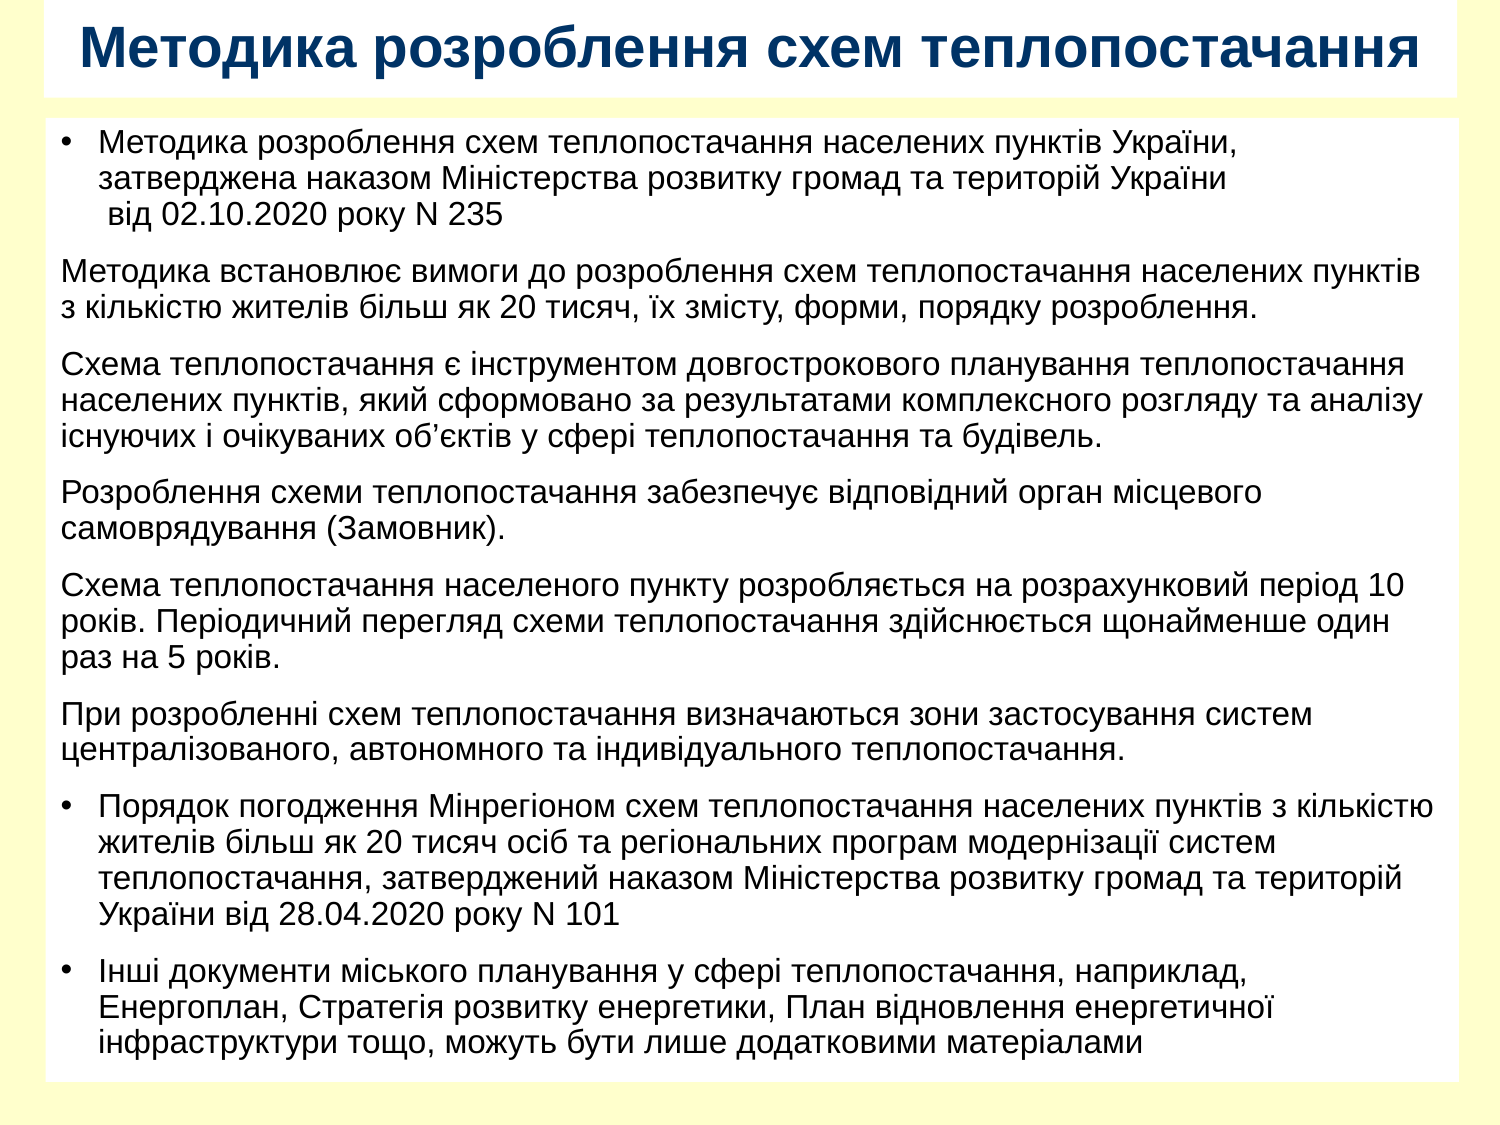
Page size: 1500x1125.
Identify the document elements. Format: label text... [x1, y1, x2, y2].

title Методика розроблення схем теплопостачання [43, 0, 1458, 98]
list Методика розроблення схем теплопостачання населених пунктів України, затверджена наказом Міністерства розвитку громад та територій України від 02.10.2020 року N 235 Методика встановлює вимоги до розроблення схем теплопостачання населених пунктів з кількістю жителів більш як 20 тисяч, їх змісту, форми, порядку розроблення. Схема теплопостачання є інструментом довгострокового планування теплопостачання населених пунктів, який сформовано за результатами комплексного розгляду та аналізу існуючих і очікуваних об’єктів у сфері теплопостачання та будівель. Розроблення схеми теплопостачання забезпечує відповідний орган місцевого самоврядування (Замовник). Схема теплопостачання населеного пункту розробляється на розрахунковий період 10 років. Періодичний перегляд схеми теплопостачання здійснюється щонайменше один раз на 5 років. При розробленні схем теплопостачання визначаються зони застосування систем централізованого, автономного та індивідуального теплопостачання. Порядок погодження Мінрегіоном схем теплопостачання населених пунктів з кількістю жителів більш як 20 тисяч осіб та регіональних програм модернізації систем теплопостачання, затверджений наказом Міністерства розвитку громад та територій України від 28.04.2020 року N 101 Інші документи міського планування у сфері теплопостачання, наприклад, Енергоплан, Стратегія розвитку енергетики, План відновлення енергетичної інфраструктури тощо, можуть бути лише додатковими матеріалами [45, 117, 1459, 1082]
slide_number 4 [1059, 1042, 1397, 1103]
